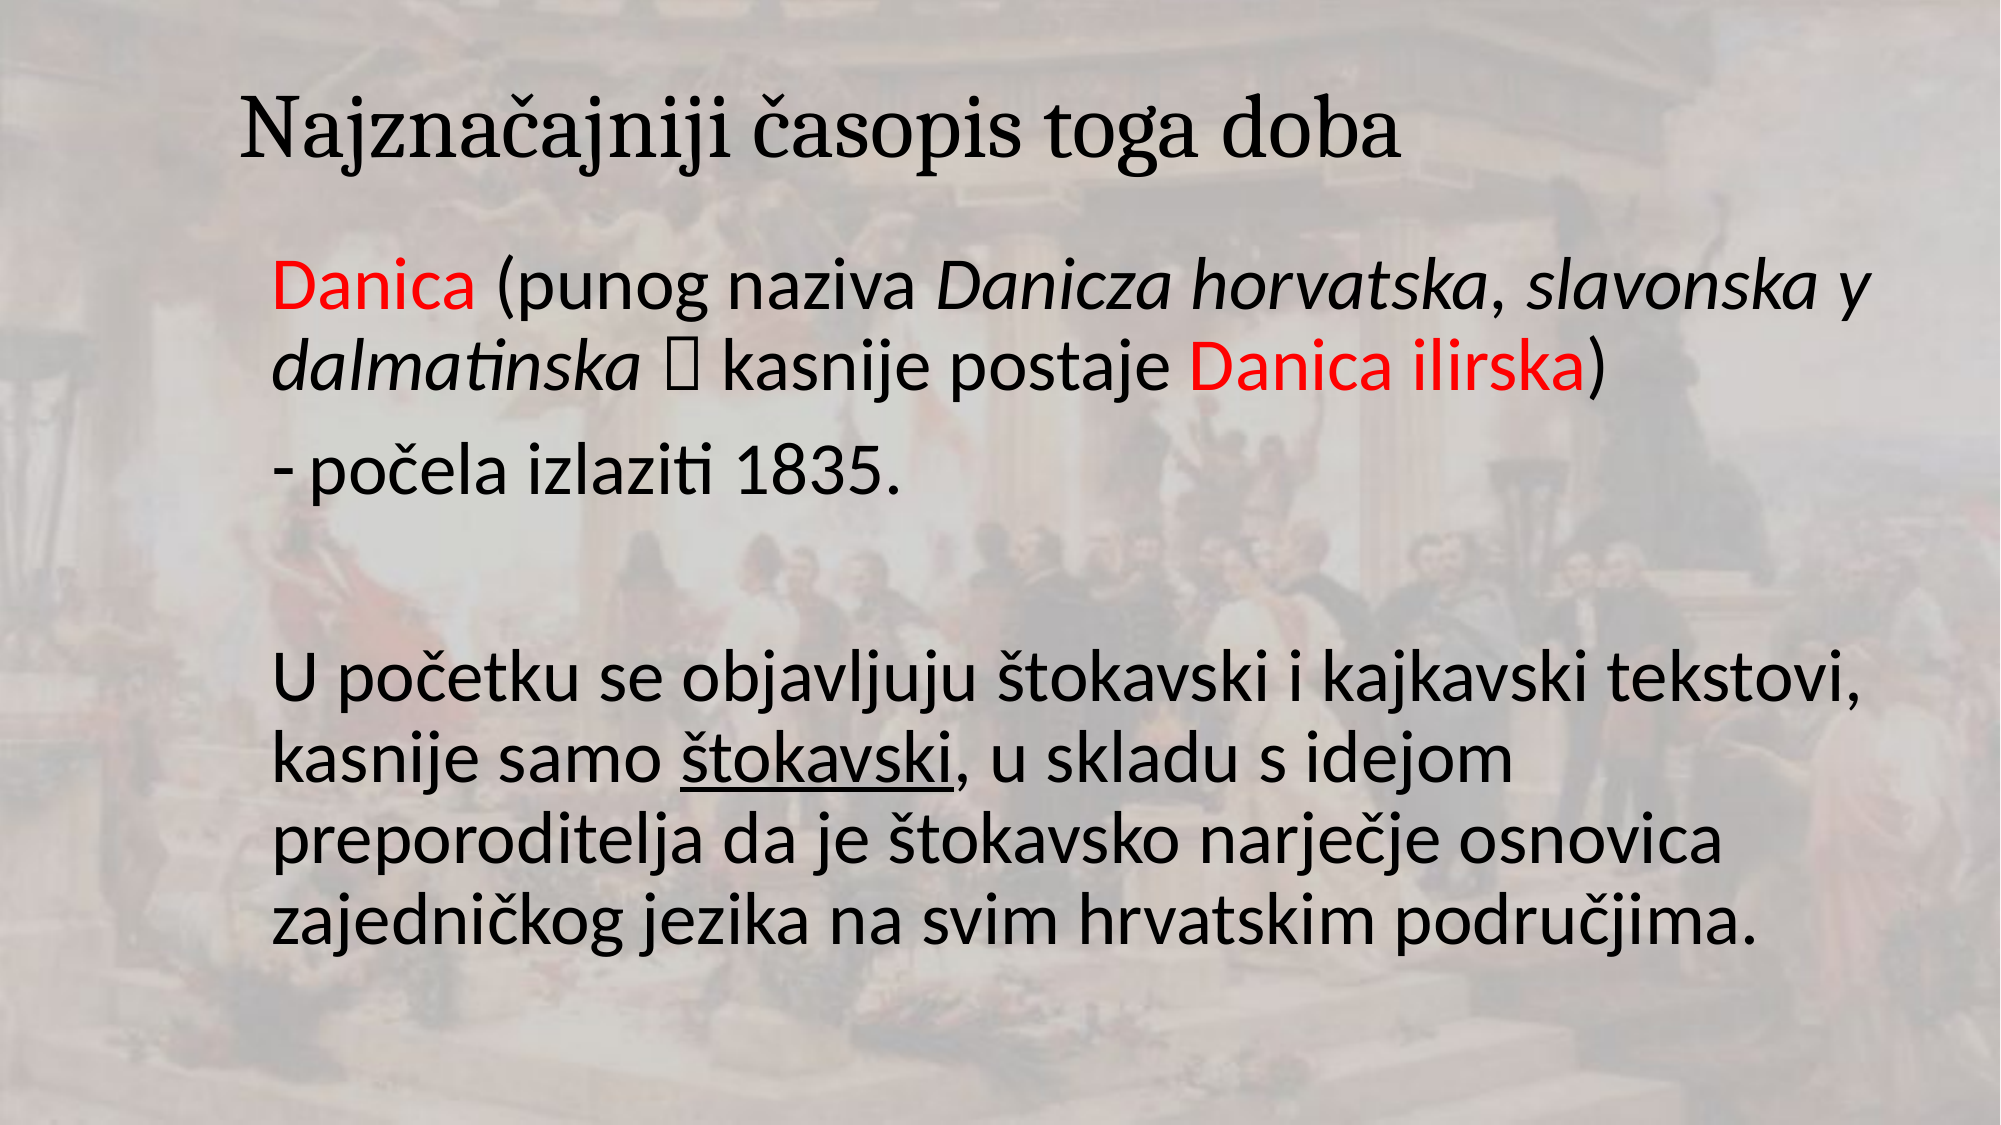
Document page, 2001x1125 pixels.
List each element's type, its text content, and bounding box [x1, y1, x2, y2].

title Najznačajniji časopis toga doba [223, 20, 1863, 222]
picture [0, 0, 2001, 1125]
list Danica (punog naziva Danicza horvatska, slavonska y dalmatinska  kasnije postaje Danica ilirska) počela izlaziti 1835. U početku se objavljuju štokavski i kajkavski tekstovi, kasnije samo štokavski, u skladu s idejom preporoditelja da je štokavsko narječje osnovica zajedničkog jezika na svim hrvatskim područjima. [256, 237, 1944, 1071]
